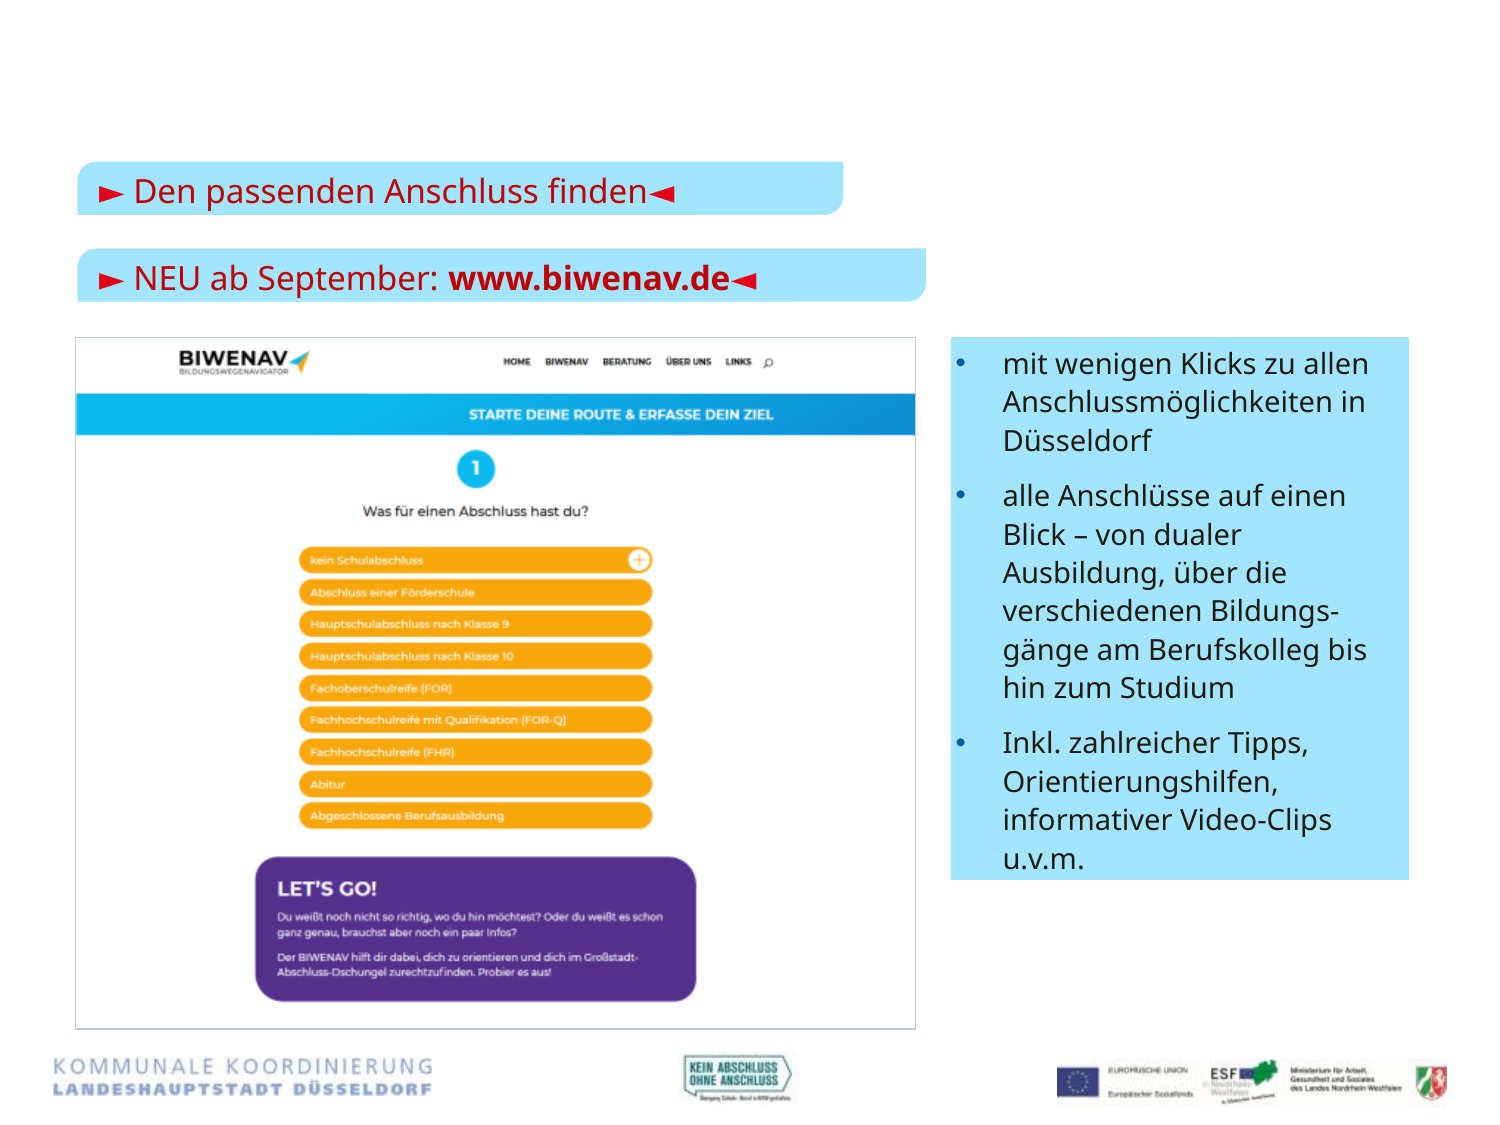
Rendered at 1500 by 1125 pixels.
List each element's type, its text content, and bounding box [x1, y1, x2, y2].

picture [706, 409, 739, 420]
picture [574, 409, 621, 420]
picture [679, 1052, 798, 1105]
picture [639, 409, 701, 420]
picture [744, 409, 774, 420]
text_box ► Den passenden Anschluss finden◄ [76, 160, 845, 217]
picture [526, 409, 569, 420]
picture [1057, 1059, 1447, 1107]
text_box mit wenigen Klicks zu allen Anschlussmöglichkeiten in Düsseldorf alle Anschlüsse auf einen Blick – von dualer Ausbildung, über die verschiedenen Bildungs-gänge am Berufskolleg bis hin zum Studium Inkl. zahlreicher Tipps, Orientierungshilfen, informativer Video-Clips u.v.m. [949, 336, 1411, 881]
picture [53, 1057, 432, 1096]
picture [626, 409, 635, 420]
text_box ► NEU ab September: www.biwenav.de◄ [76, 247, 928, 303]
picture [470, 409, 522, 420]
picture [75, 337, 916, 1029]
